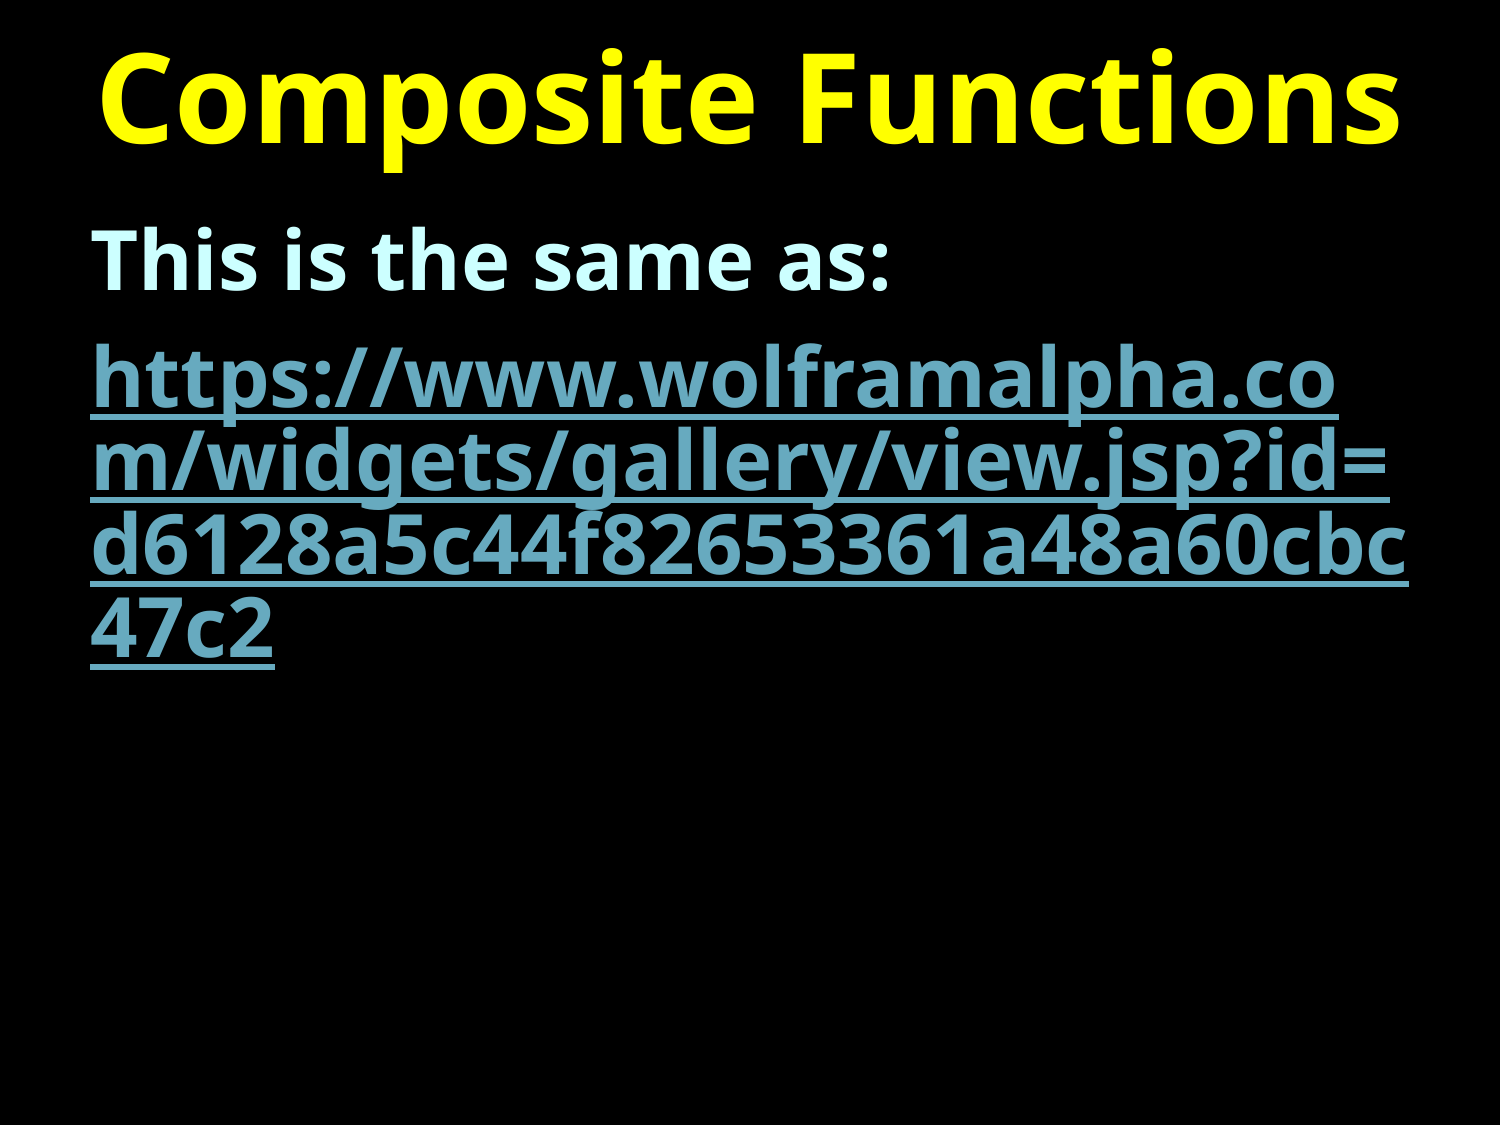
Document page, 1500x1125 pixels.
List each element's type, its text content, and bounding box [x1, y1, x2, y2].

list This is the same as: https://www.wolframalpha.com/widgets/gallery/view.jsp?id=d6128a5c44f82653361a48a60cbc47c2 [75, 200, 1425, 1125]
title Composite Functions [0, 0, 1500, 188]
